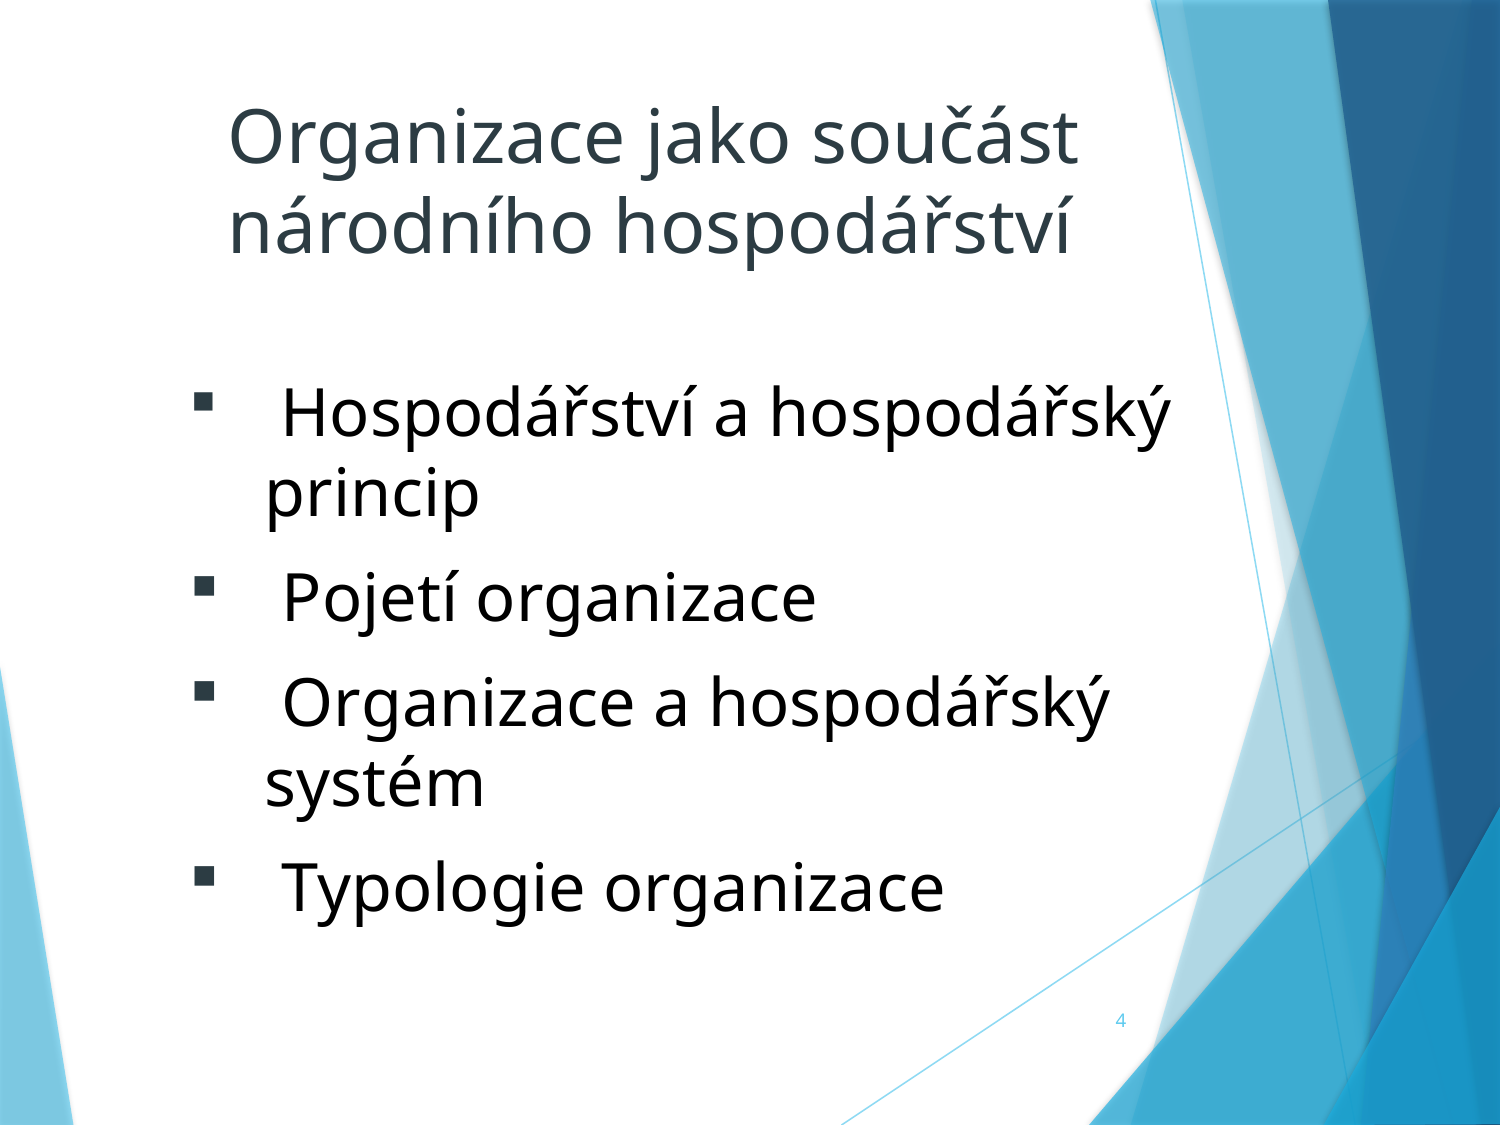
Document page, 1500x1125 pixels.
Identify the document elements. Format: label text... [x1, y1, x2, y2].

slide_number 4 [1057, 991, 1142, 1051]
text_box Organizace jako součást národního hospodářství [225, 81, 1449, 269]
text_box Hospodářství a hospodářský princip Pojetí organizace Organizace a hospodářský systém Typologie organizace [174, 362, 1363, 1039]
